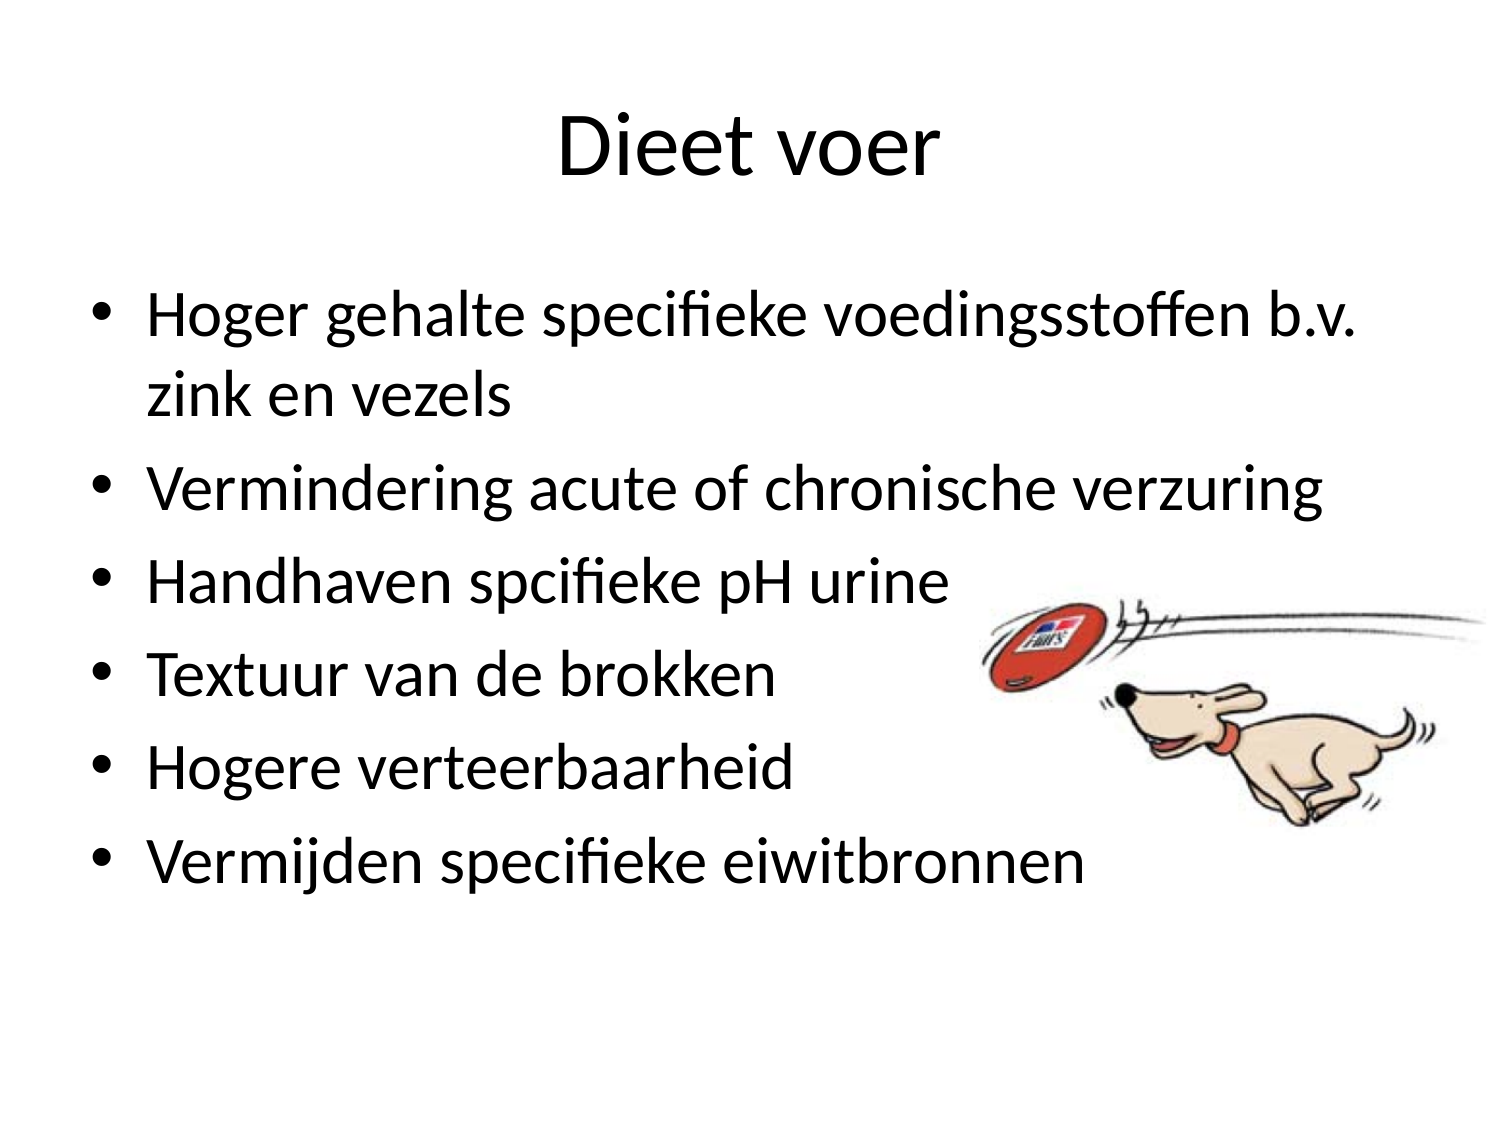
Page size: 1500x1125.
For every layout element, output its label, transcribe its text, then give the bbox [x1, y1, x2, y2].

picture [978, 573, 1500, 844]
list Hoger gehalte specifieke voedingsstoffen b.v. zink en vezels Vermindering acute of chronische verzuring Handhaven spcifieke pH urine Textuur van de brokken Hogere verteerbaarheid Vermijden specifieke eiwitbronnen [75, 262, 1425, 1005]
title Dieet voer [75, 45, 1425, 233]
